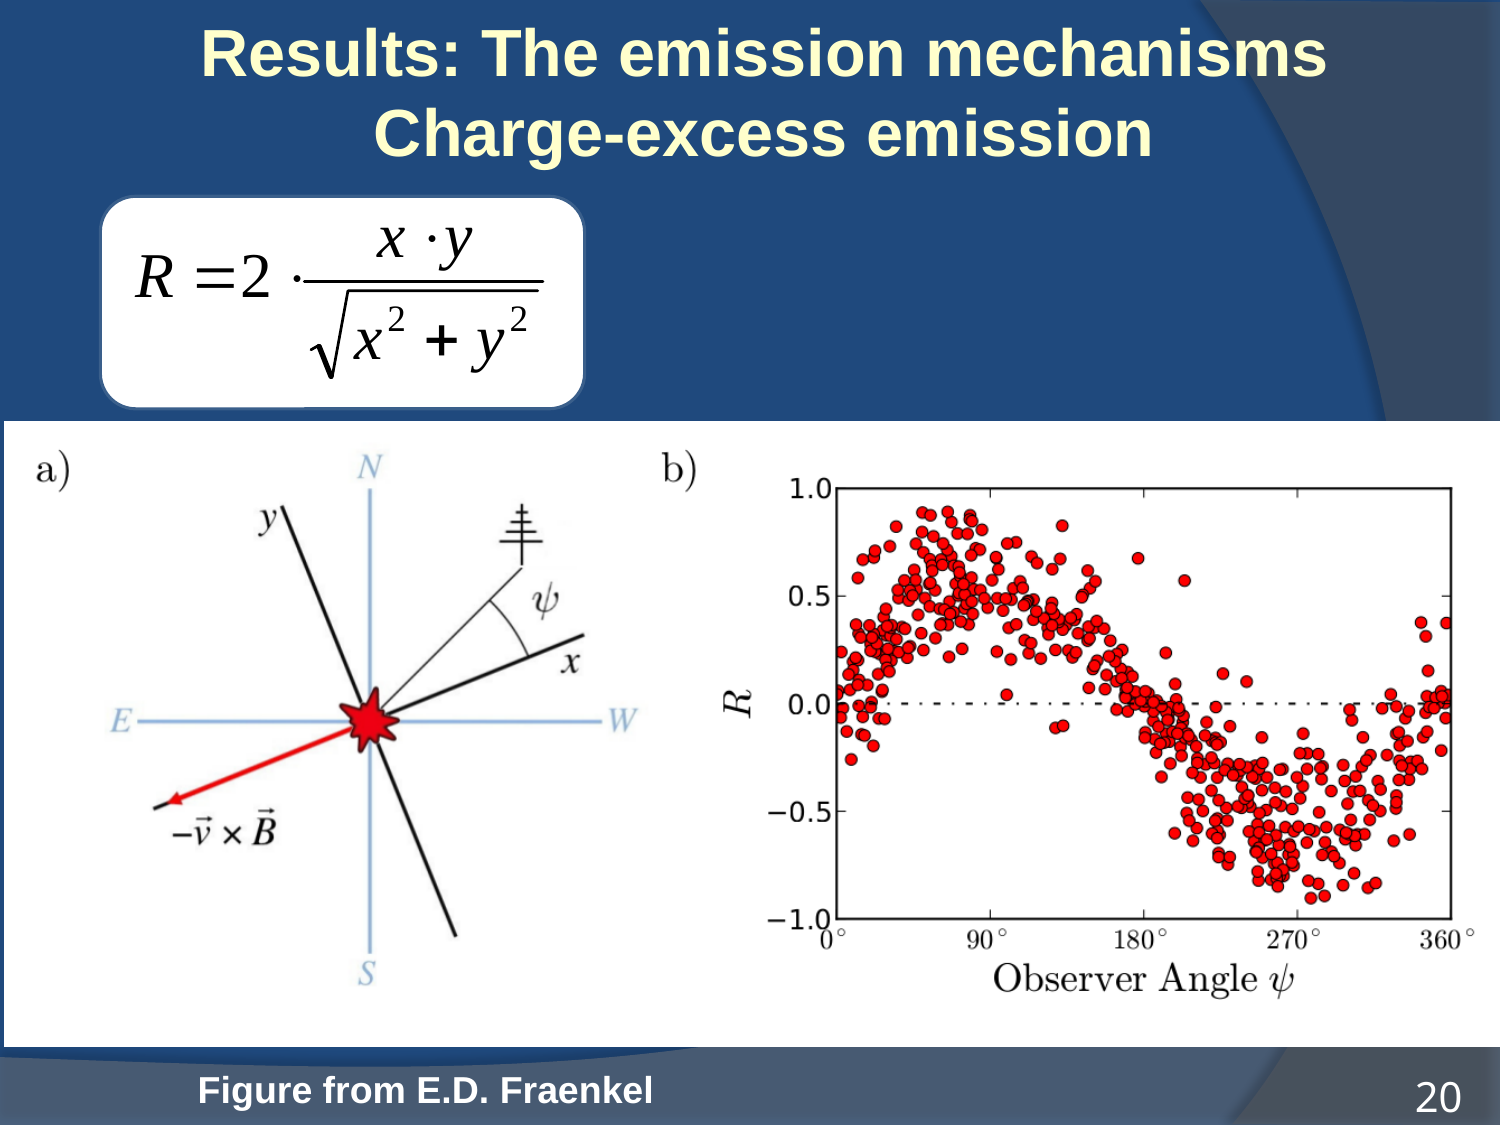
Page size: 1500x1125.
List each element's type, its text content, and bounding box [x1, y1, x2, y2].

text_box [98, 204, 587, 411]
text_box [123, 195, 556, 394]
text_box Figure from E.D. Fraenkel [182, 1058, 1034, 1119]
text_box Results: The emission mechanisms Charge-excess emission [0, 0, 1500, 204]
text_box 20 [1400, 1062, 1500, 1125]
picture [3, 421, 1500, 1047]
